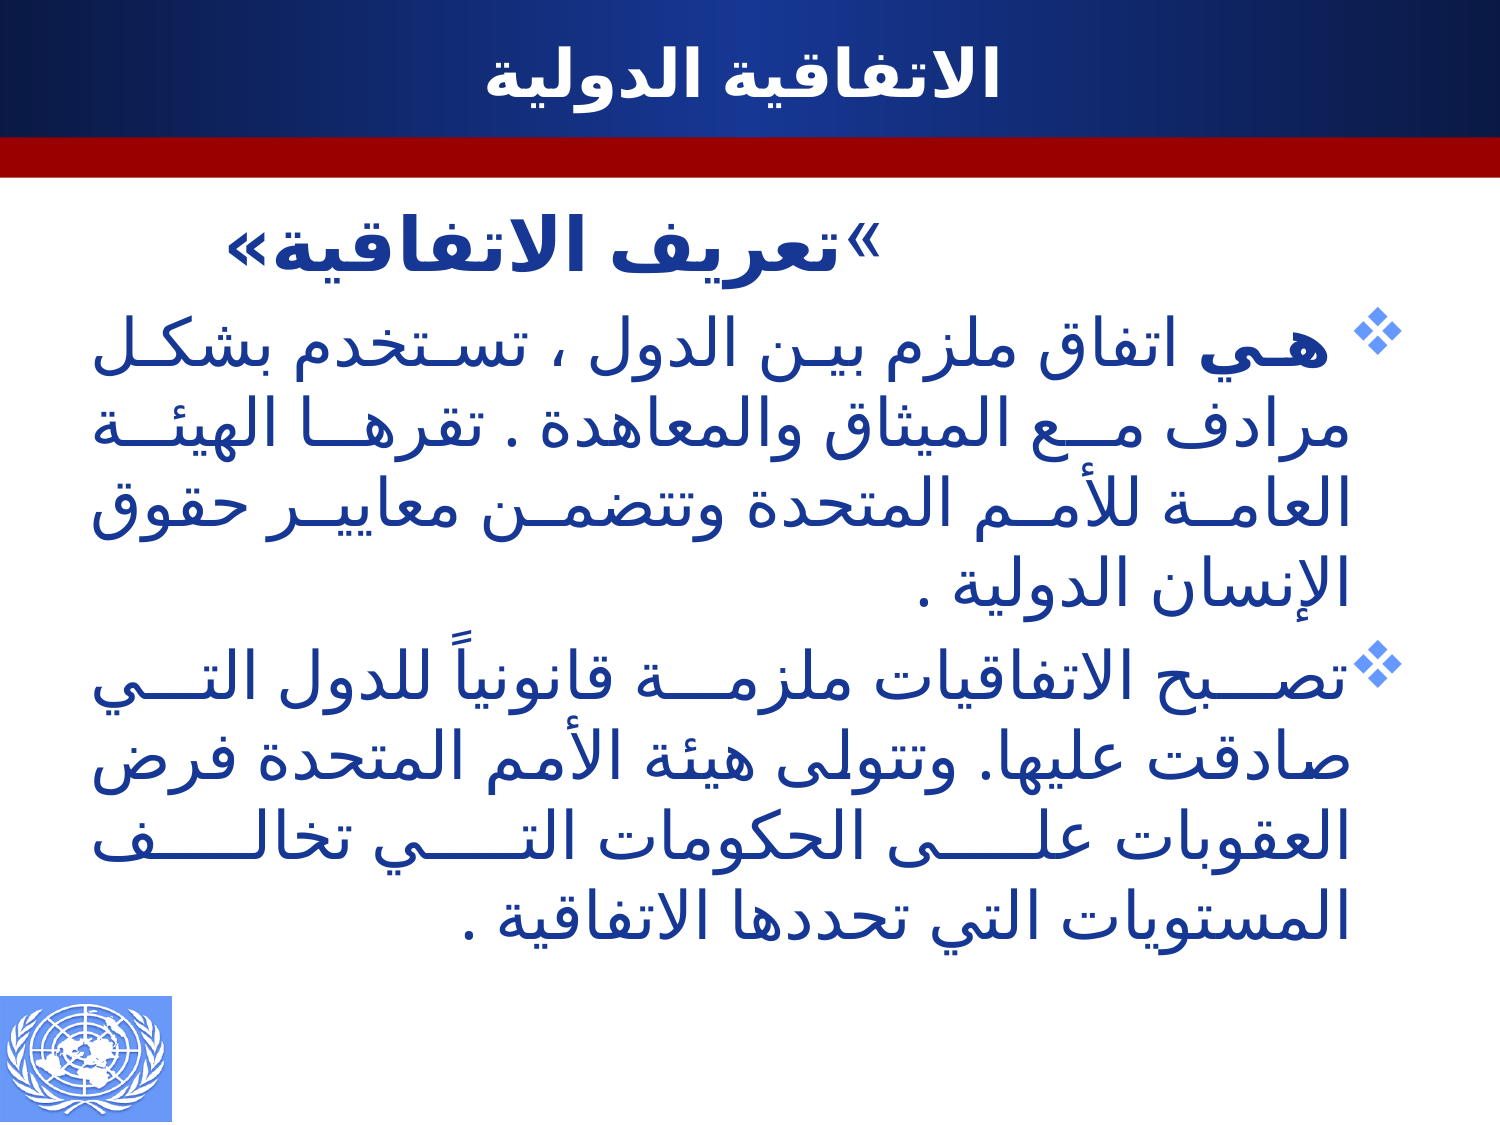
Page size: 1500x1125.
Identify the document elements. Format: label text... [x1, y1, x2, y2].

picture [0, 996, 172, 1122]
list تعريف الاتفاقية» هي اتفاق ملزم بين الدول ، تستخدم بشكل مرادف مع الميثاق والمعاهدة . تقرها الهيئة العامة للأمم المتحدة وتتضمن معايير حقوق الإنسان الدولية . تصبح الاتفاقيات ملزمة قانونياً للدول التي صادقت عليها. وتتولى هيئة الأمم المتحدة فرض العقوبات على الحكومات التي تخالف المستويات التي تحددها الاتفاقية . [74, 188, 1426, 1051]
title الاتفاقية الدولية [49, 24, 1438, 118]
